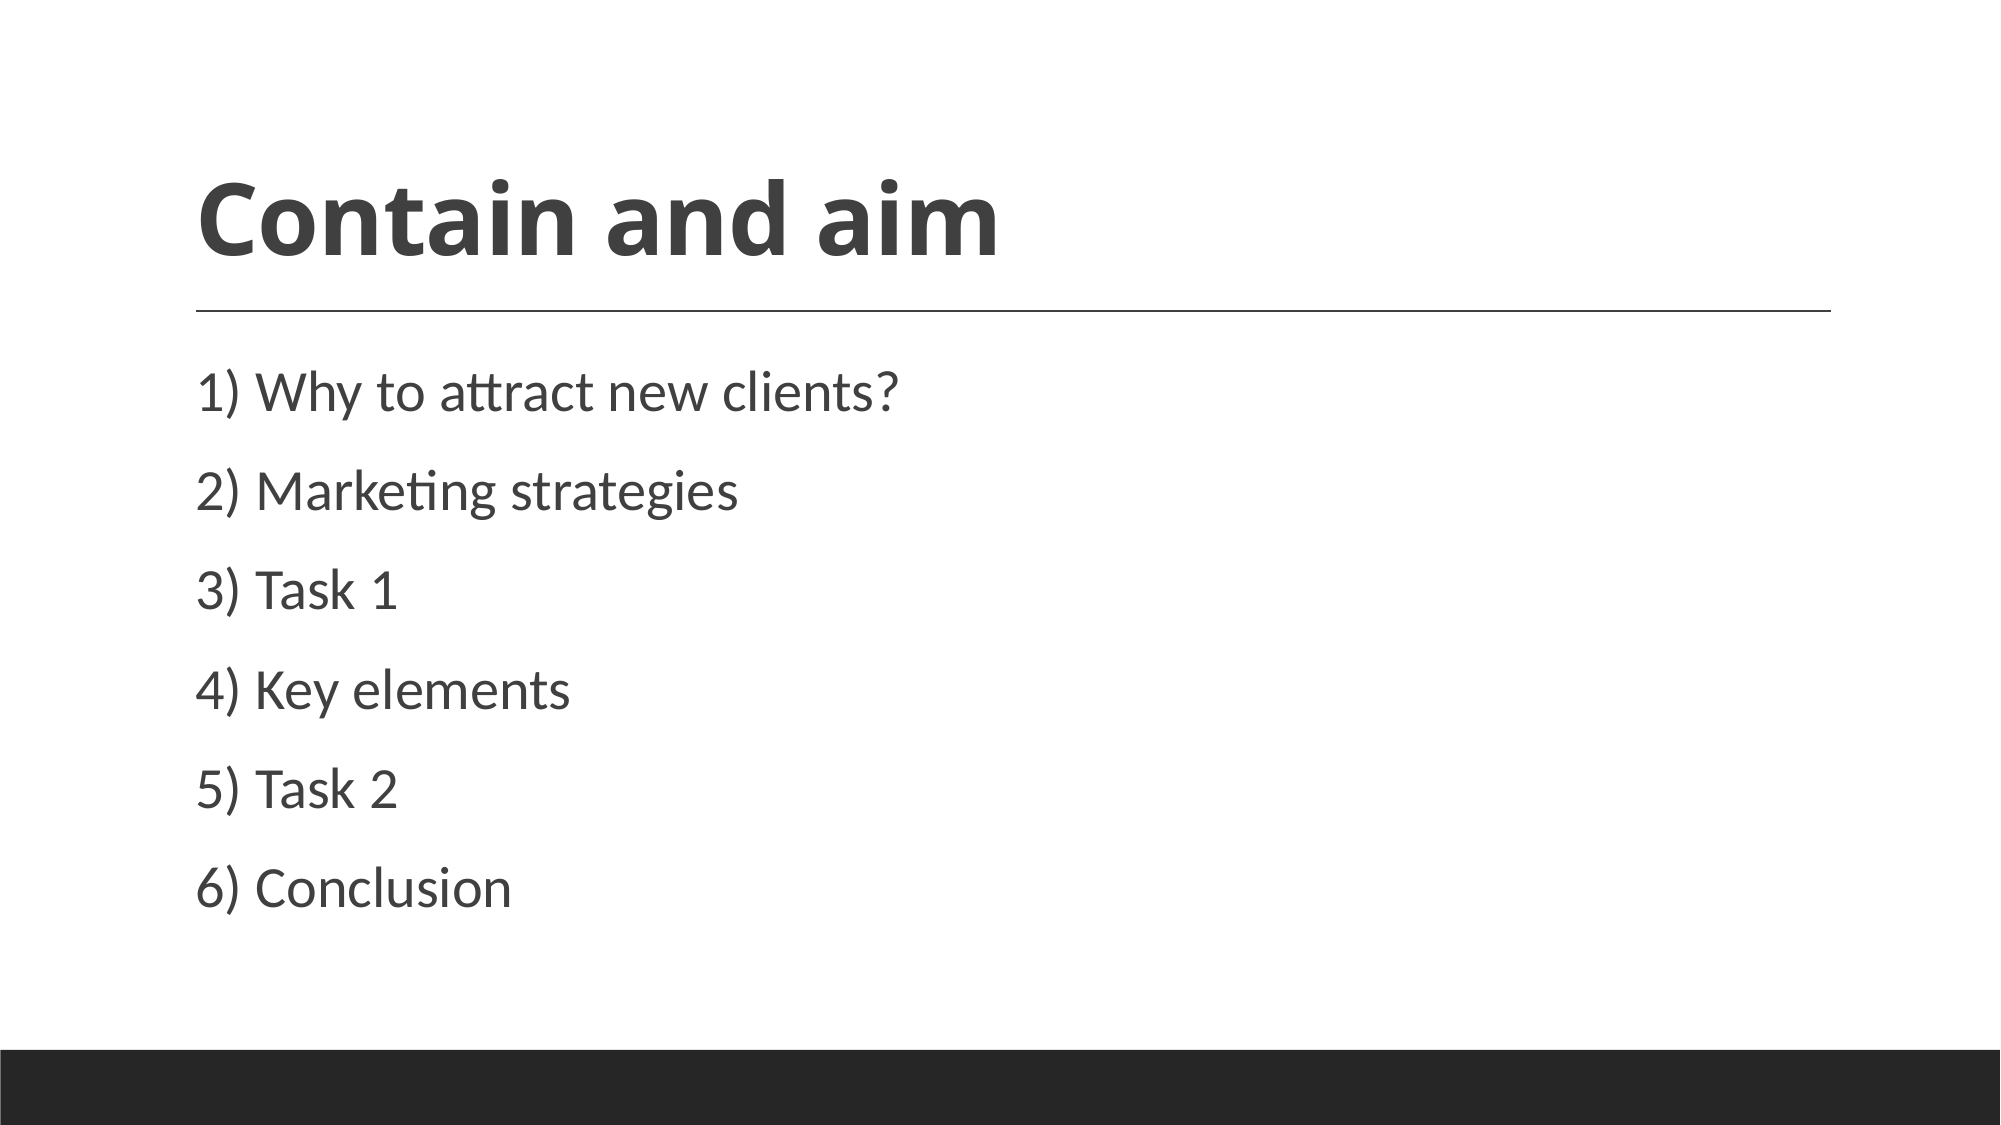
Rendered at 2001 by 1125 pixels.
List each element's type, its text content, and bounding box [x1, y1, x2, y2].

title Contain and aim [180, 47, 1830, 285]
list 1) Why to attract new clients? 2) Marketing strategies 3) Task 1 4) Key elements 5) Task 2 6) Conclusion [180, 345, 1830, 963]
